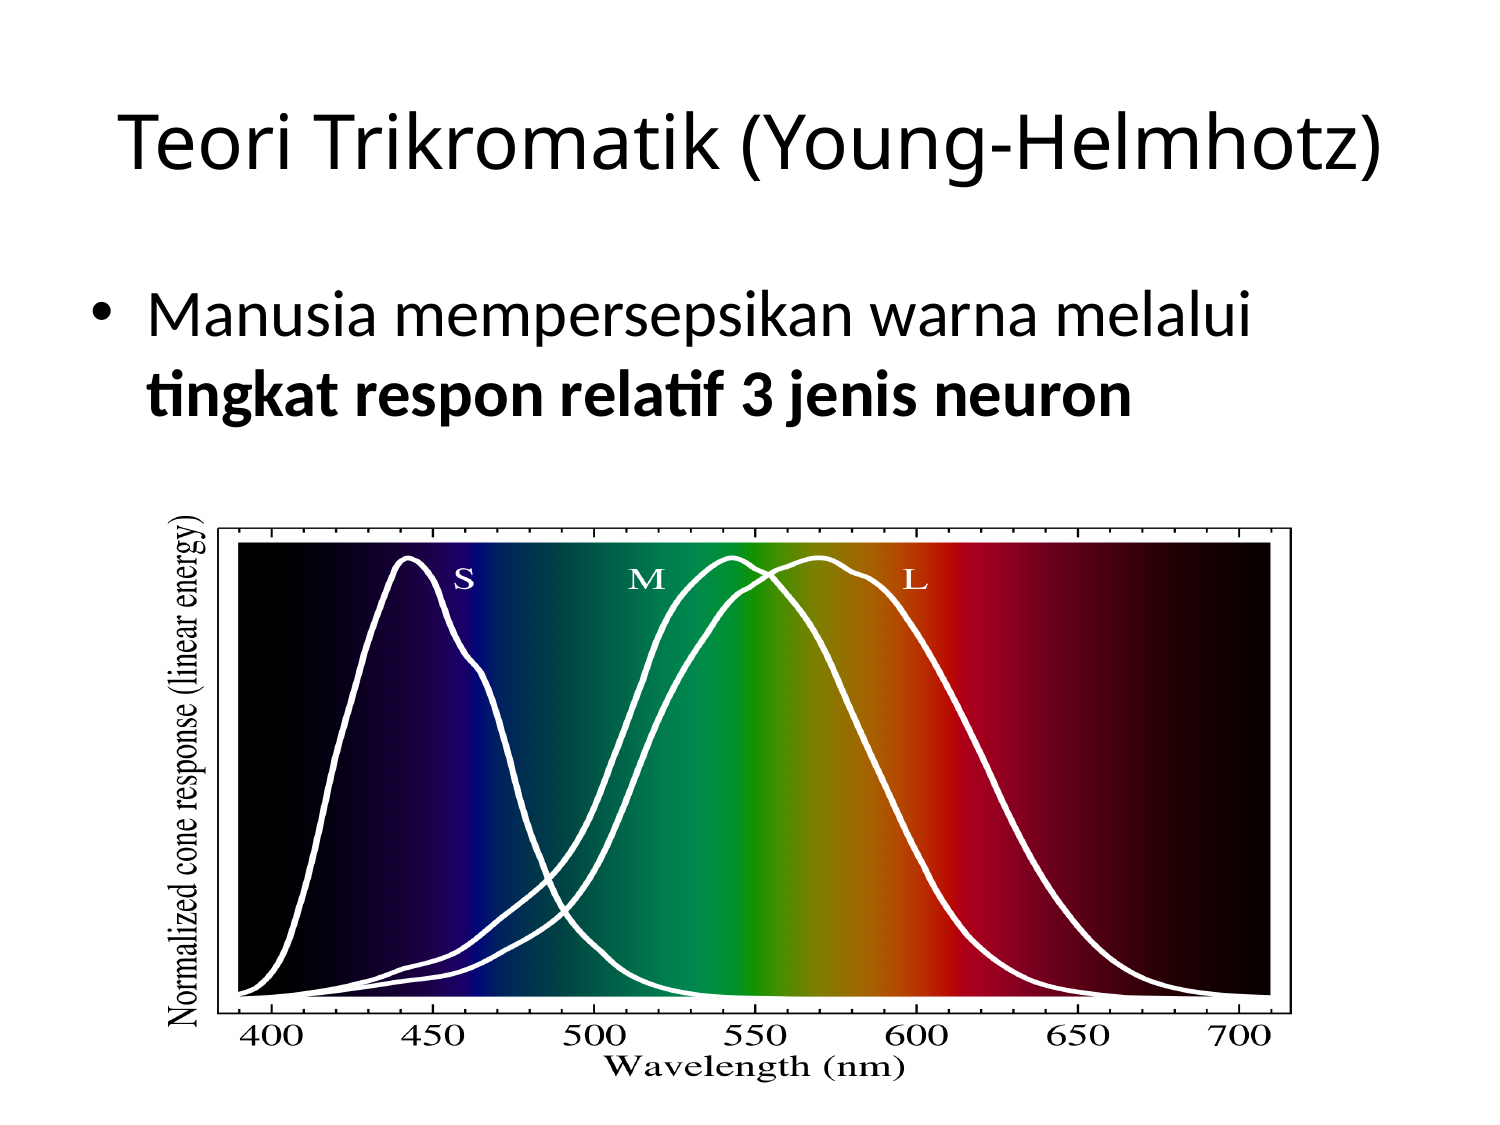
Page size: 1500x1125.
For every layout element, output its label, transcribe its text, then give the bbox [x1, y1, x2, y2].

title Teori Trikromatik (Young-Helmhotz) [75, 45, 1425, 233]
list Manusia mempersepsikan warna melalui tingkat respon relatif 3 jenis neuron [75, 262, 1425, 1005]
picture [152, 512, 1313, 1091]
